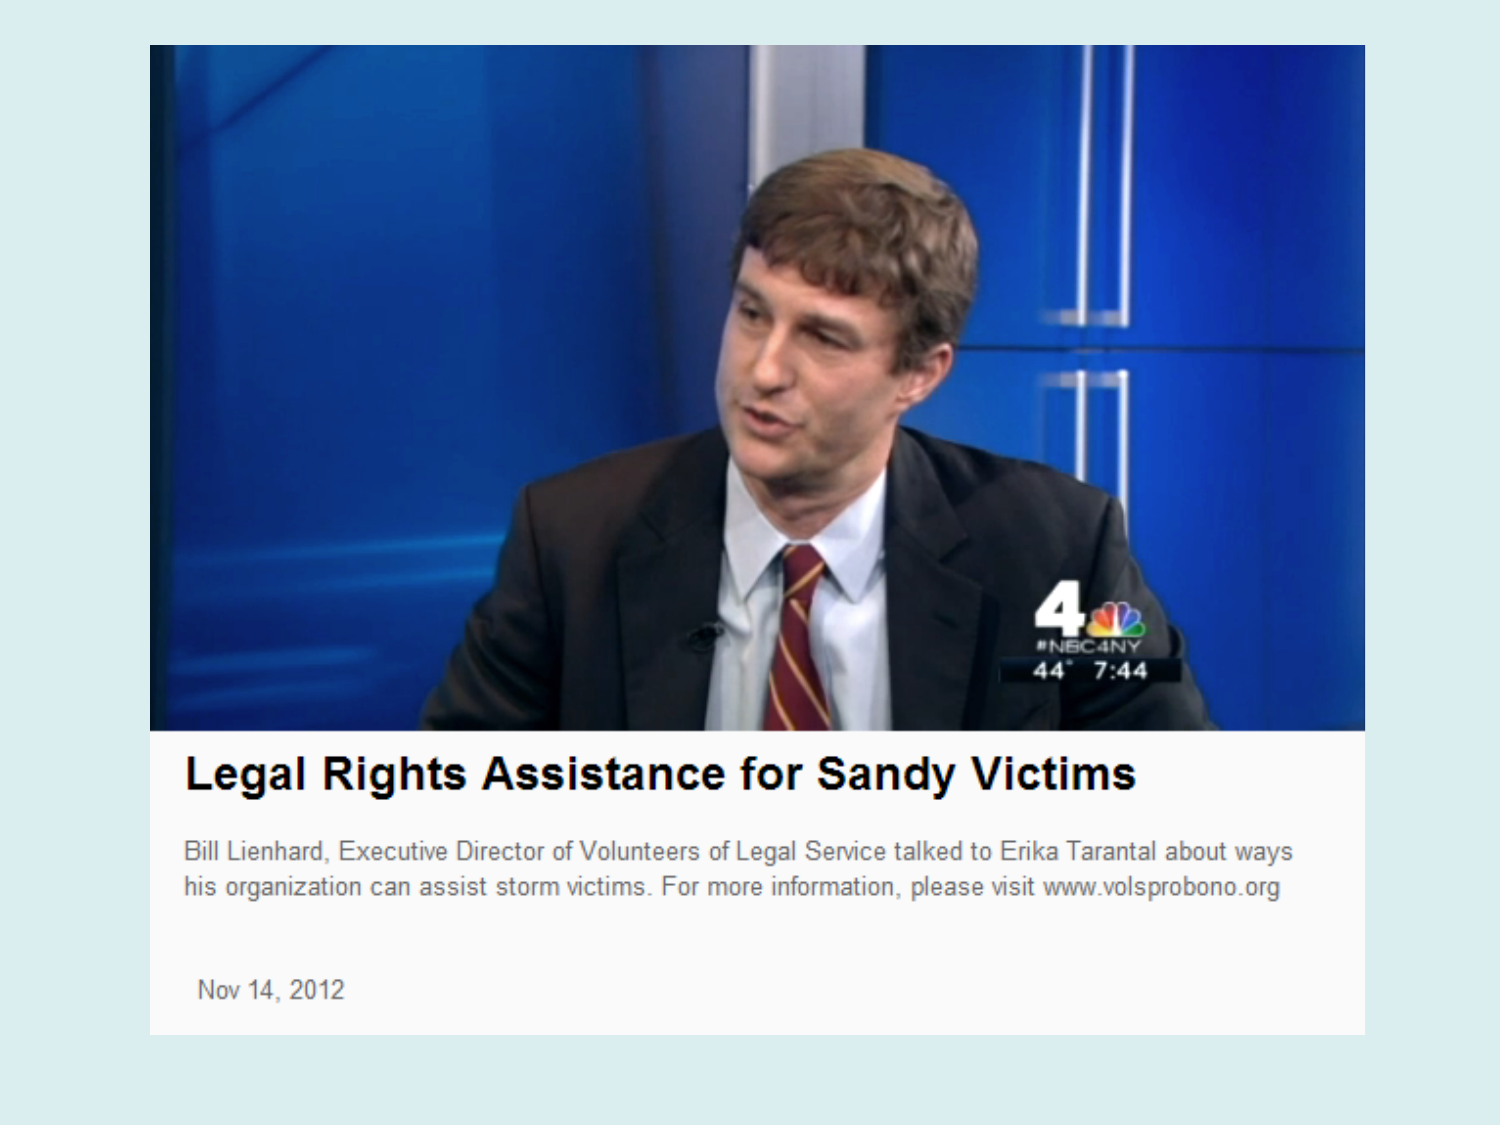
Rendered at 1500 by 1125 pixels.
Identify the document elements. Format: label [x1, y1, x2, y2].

picture [149, 44, 1366, 1036]
